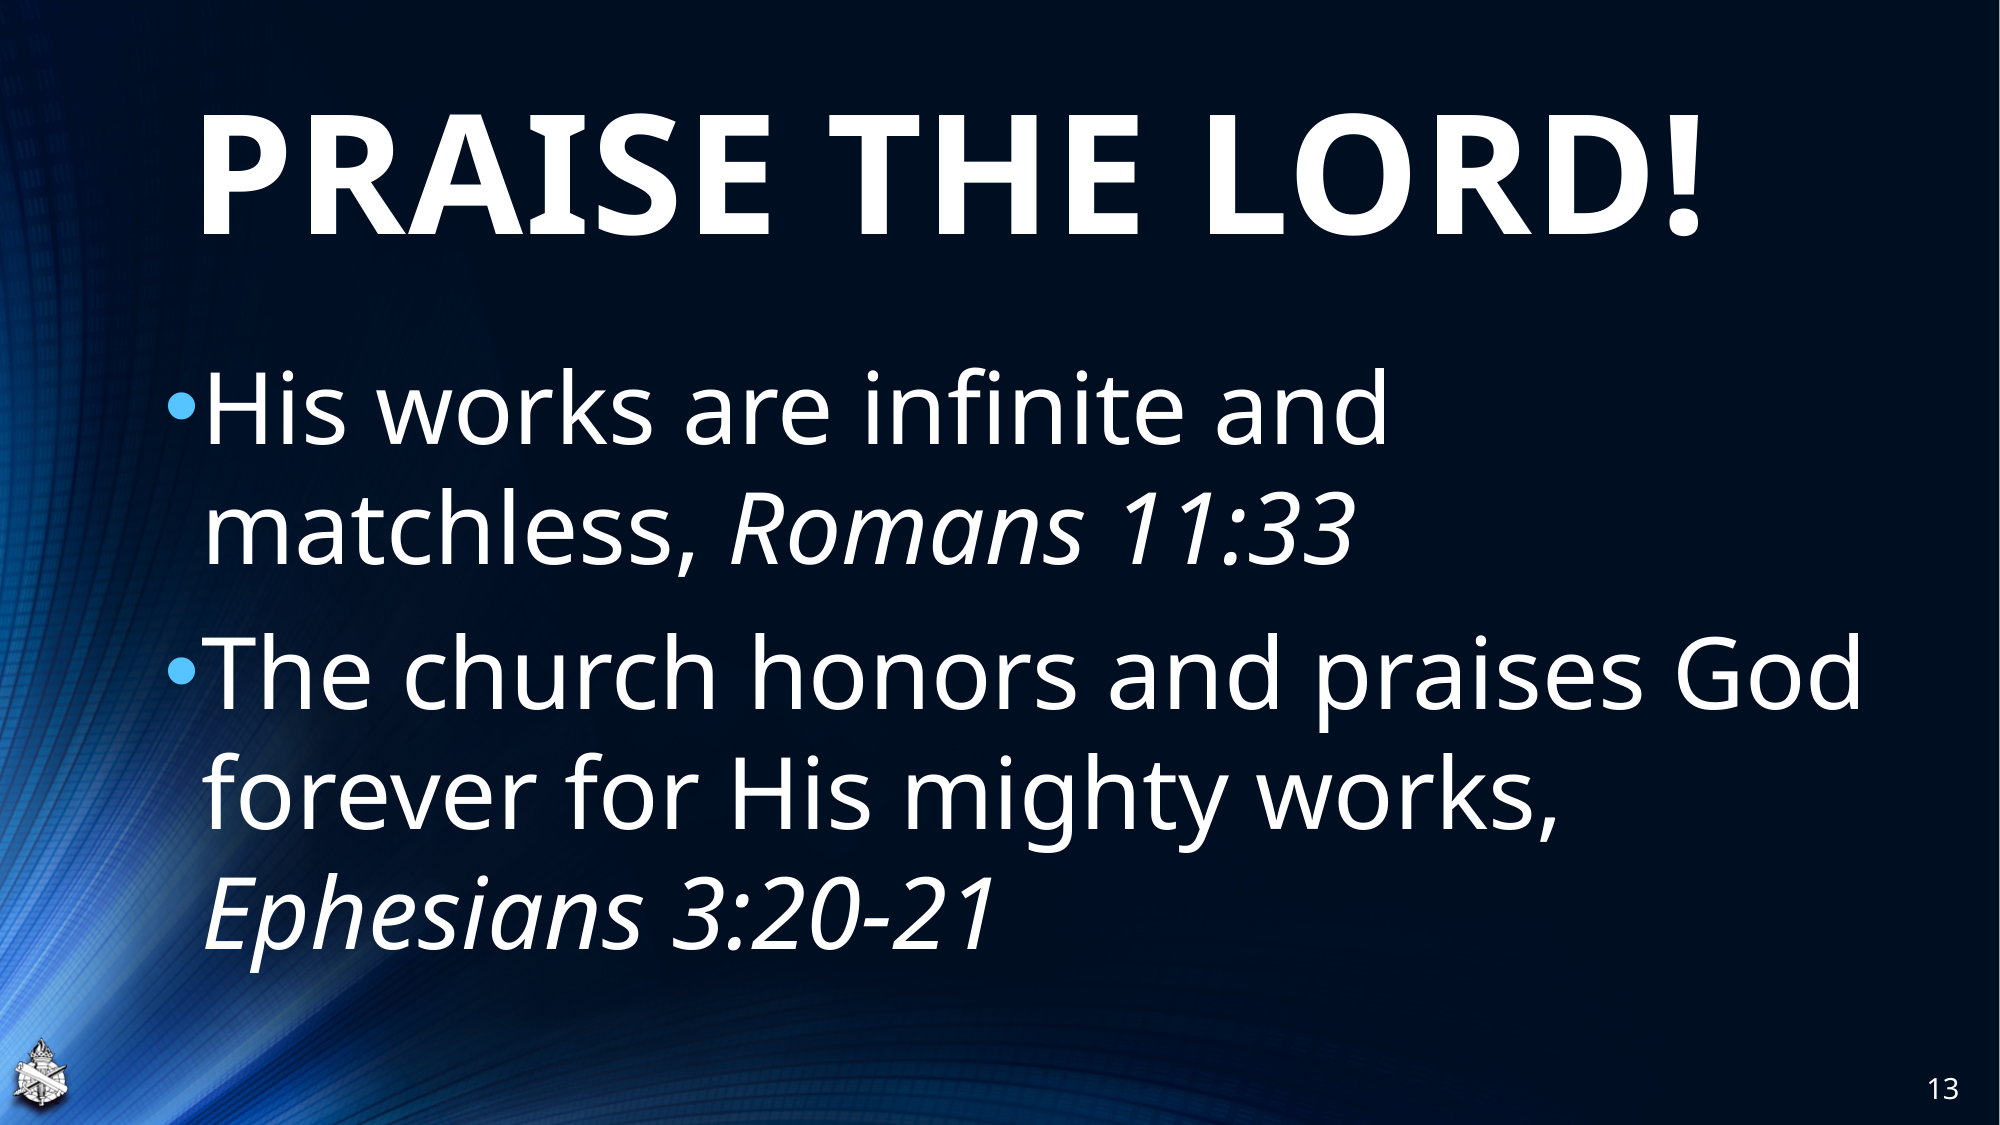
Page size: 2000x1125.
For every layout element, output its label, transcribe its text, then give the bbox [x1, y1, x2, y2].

title Praise the Lord! [174, 37, 1750, 275]
list His works are infinite and matchless, Romans 11:33 The church honors and praises God forever for His mighty works, Ephesians 3:20-21 [149, 337, 1925, 1038]
slide_number 13 [1837, 1067, 1975, 1114]
picture [0, 0, 2000, 1125]
